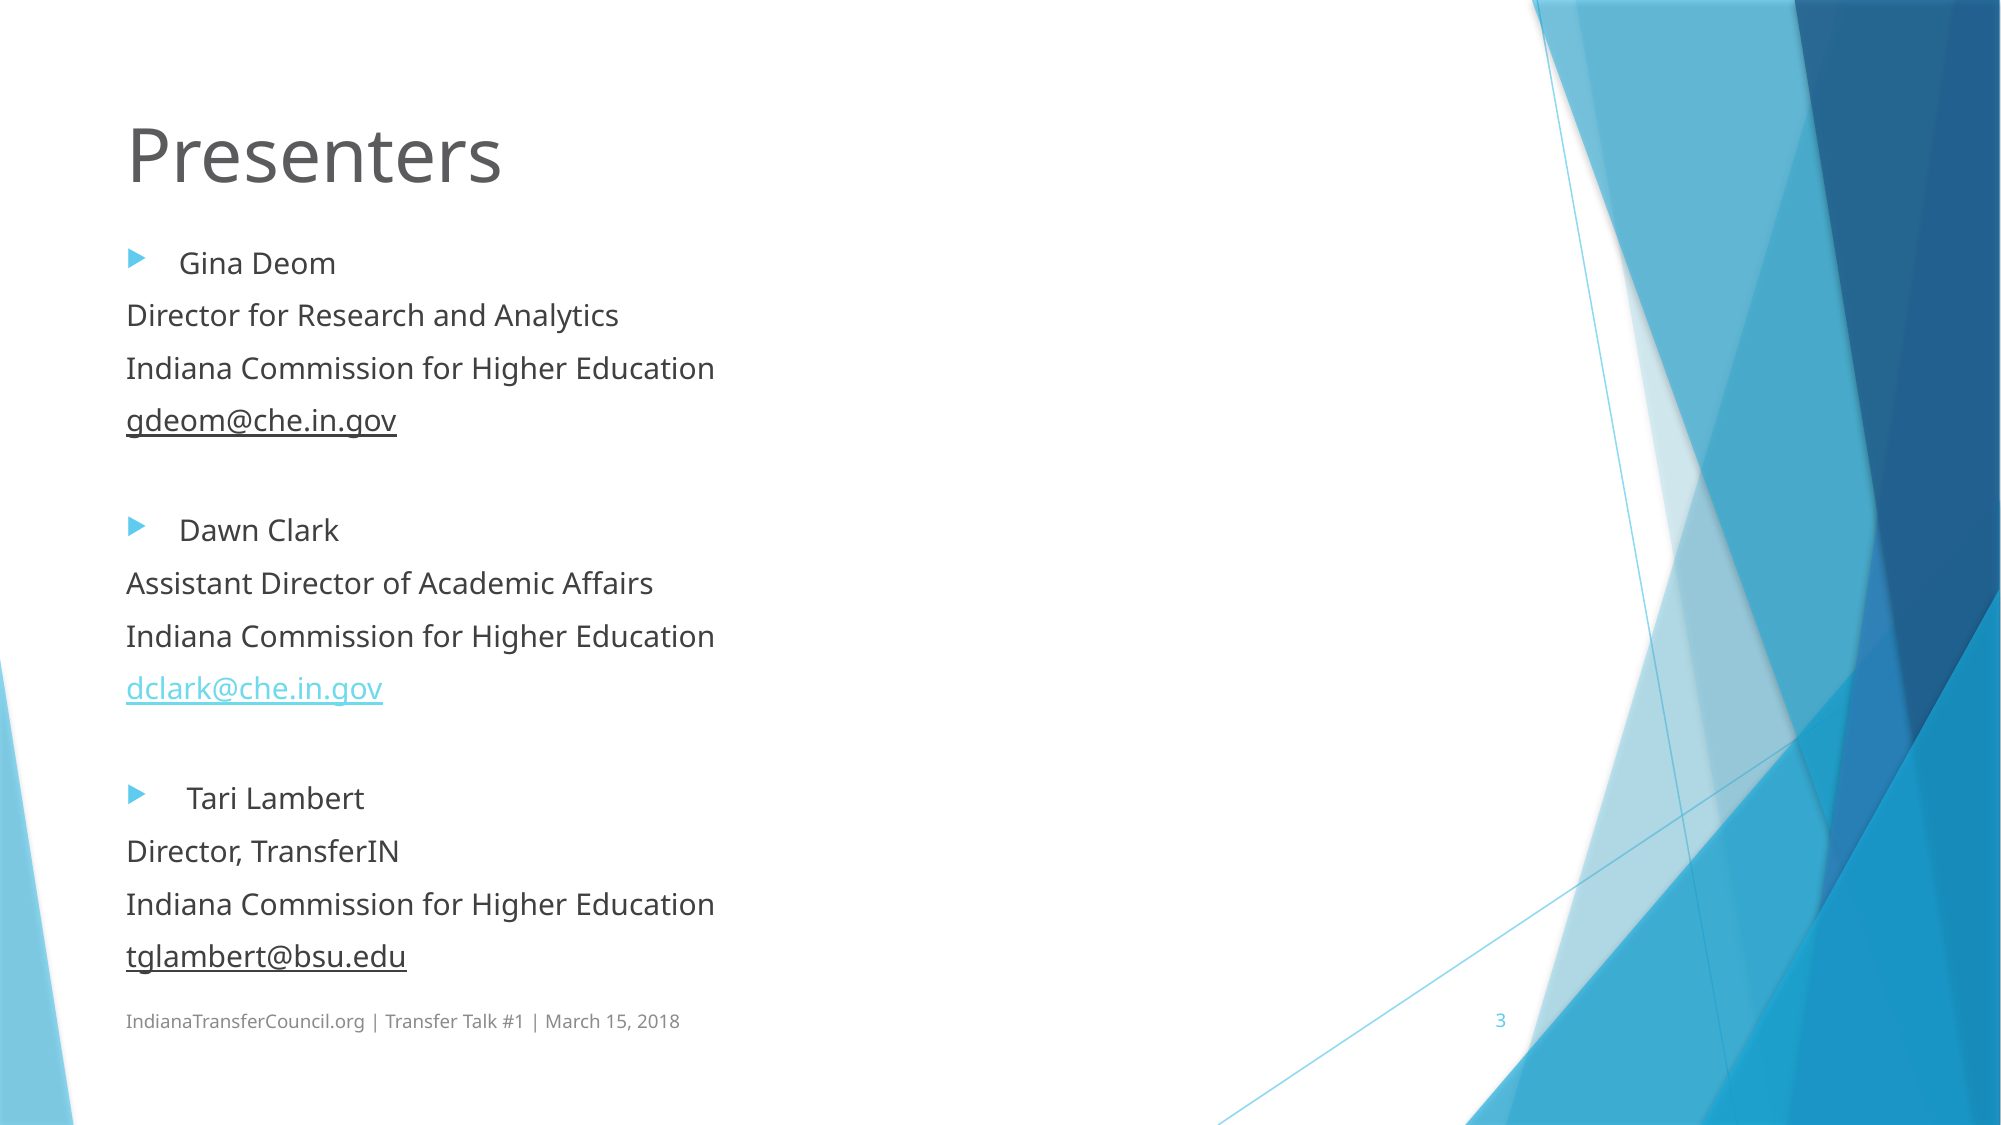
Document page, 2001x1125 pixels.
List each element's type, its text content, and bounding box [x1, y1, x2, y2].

slide_number 3 [1409, 991, 1522, 1051]
list Gina Deom Director for Research and Analytics Indiana Commission for Higher Education gdeom@che.in.gov Dawn Clark Assistant Director of Academic Affairs Indiana Commission for Higher Education dclark@che.in.gov Tari Lambert Director, TransferIN Indiana Commission for Higher Education tglambert@bsu.edu [111, 236, 1522, 992]
title Presenters [111, 99, 1522, 236]
footer IndianaTransferCouncil.org | Transfer Talk #1 | March 15, 2018 [111, 991, 1145, 1051]
